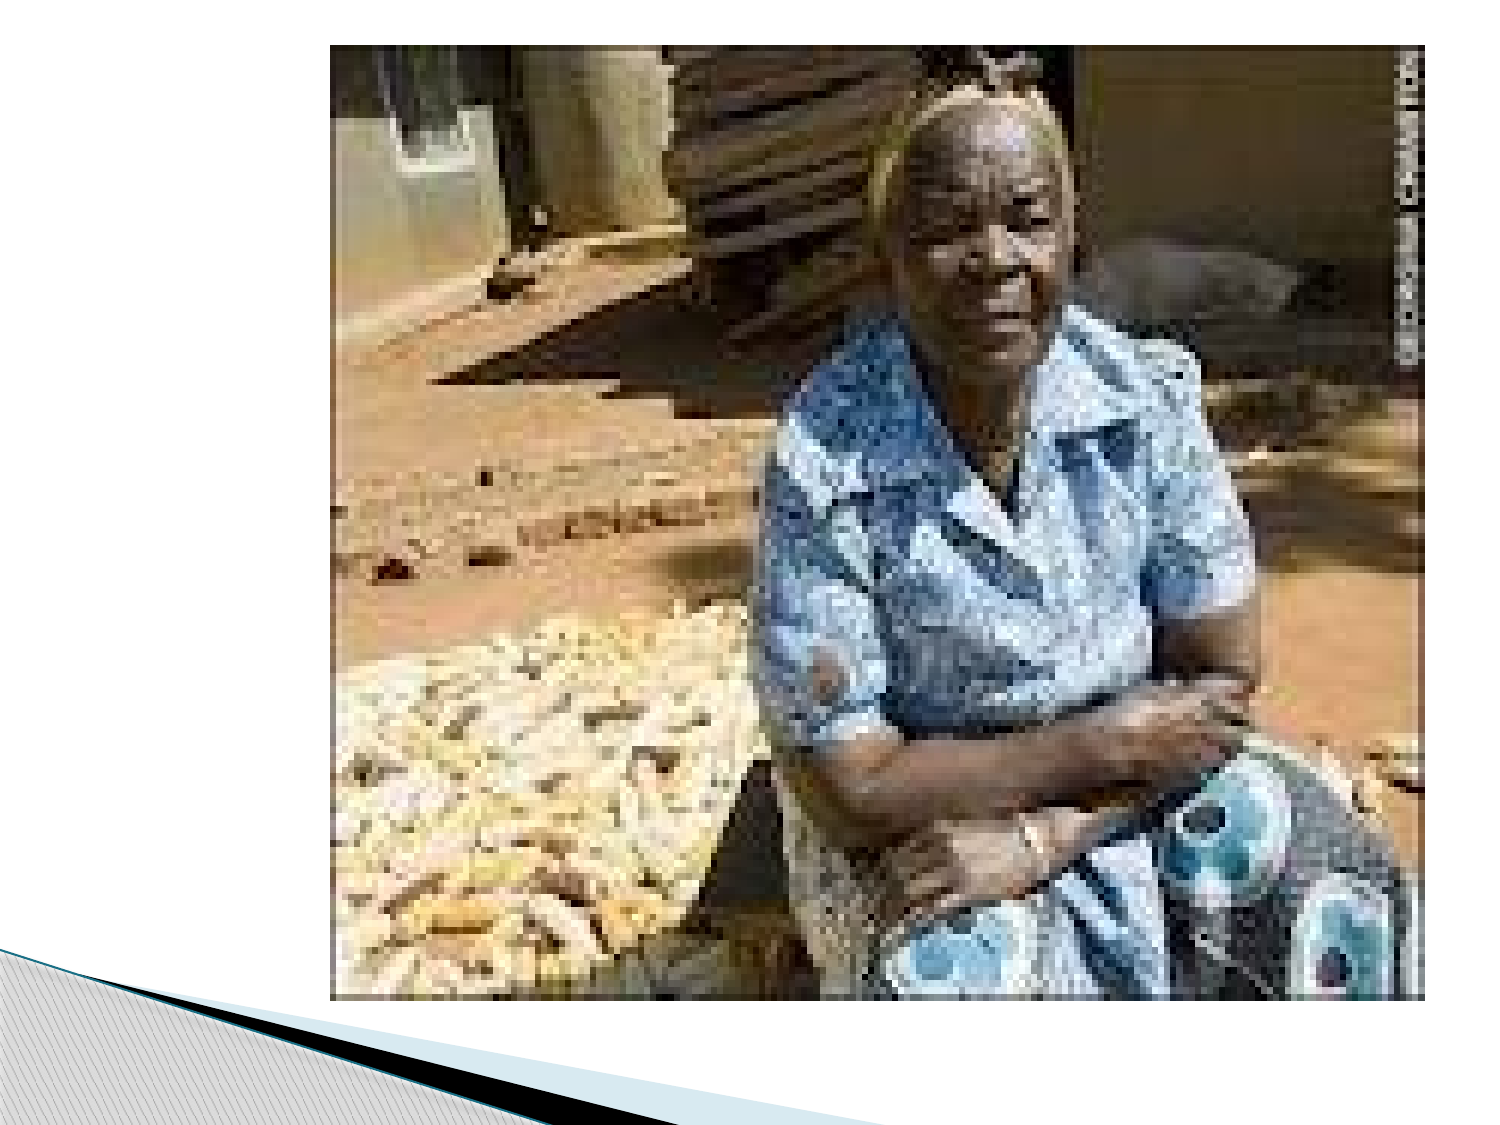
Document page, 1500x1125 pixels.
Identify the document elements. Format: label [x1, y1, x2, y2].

picture [330, 44, 1426, 1002]
